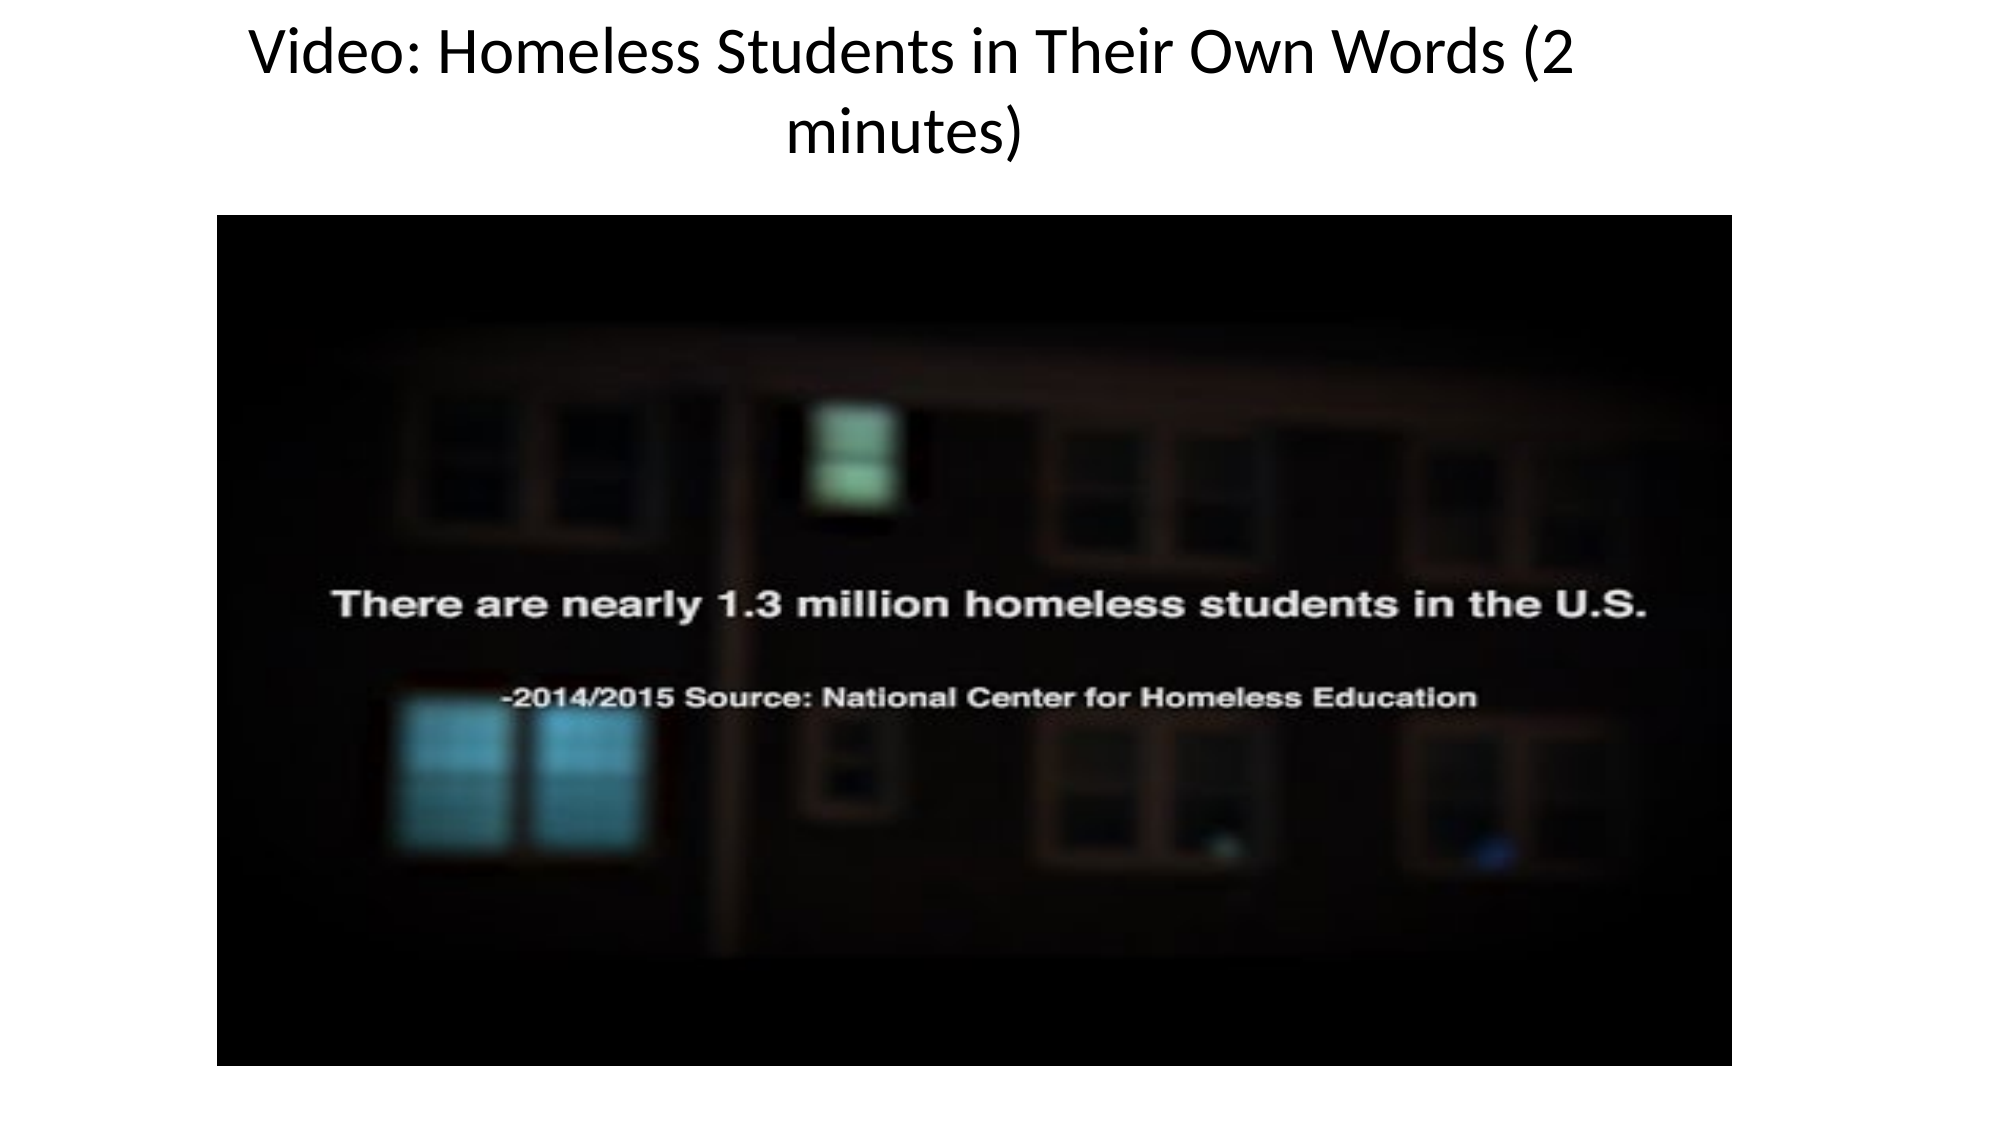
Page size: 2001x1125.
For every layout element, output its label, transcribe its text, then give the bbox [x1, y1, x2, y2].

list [216, 214, 1732, 1067]
text_box Video: Homeless Students in Their Own Words (2 minutes) [154, 0, 1670, 175]
